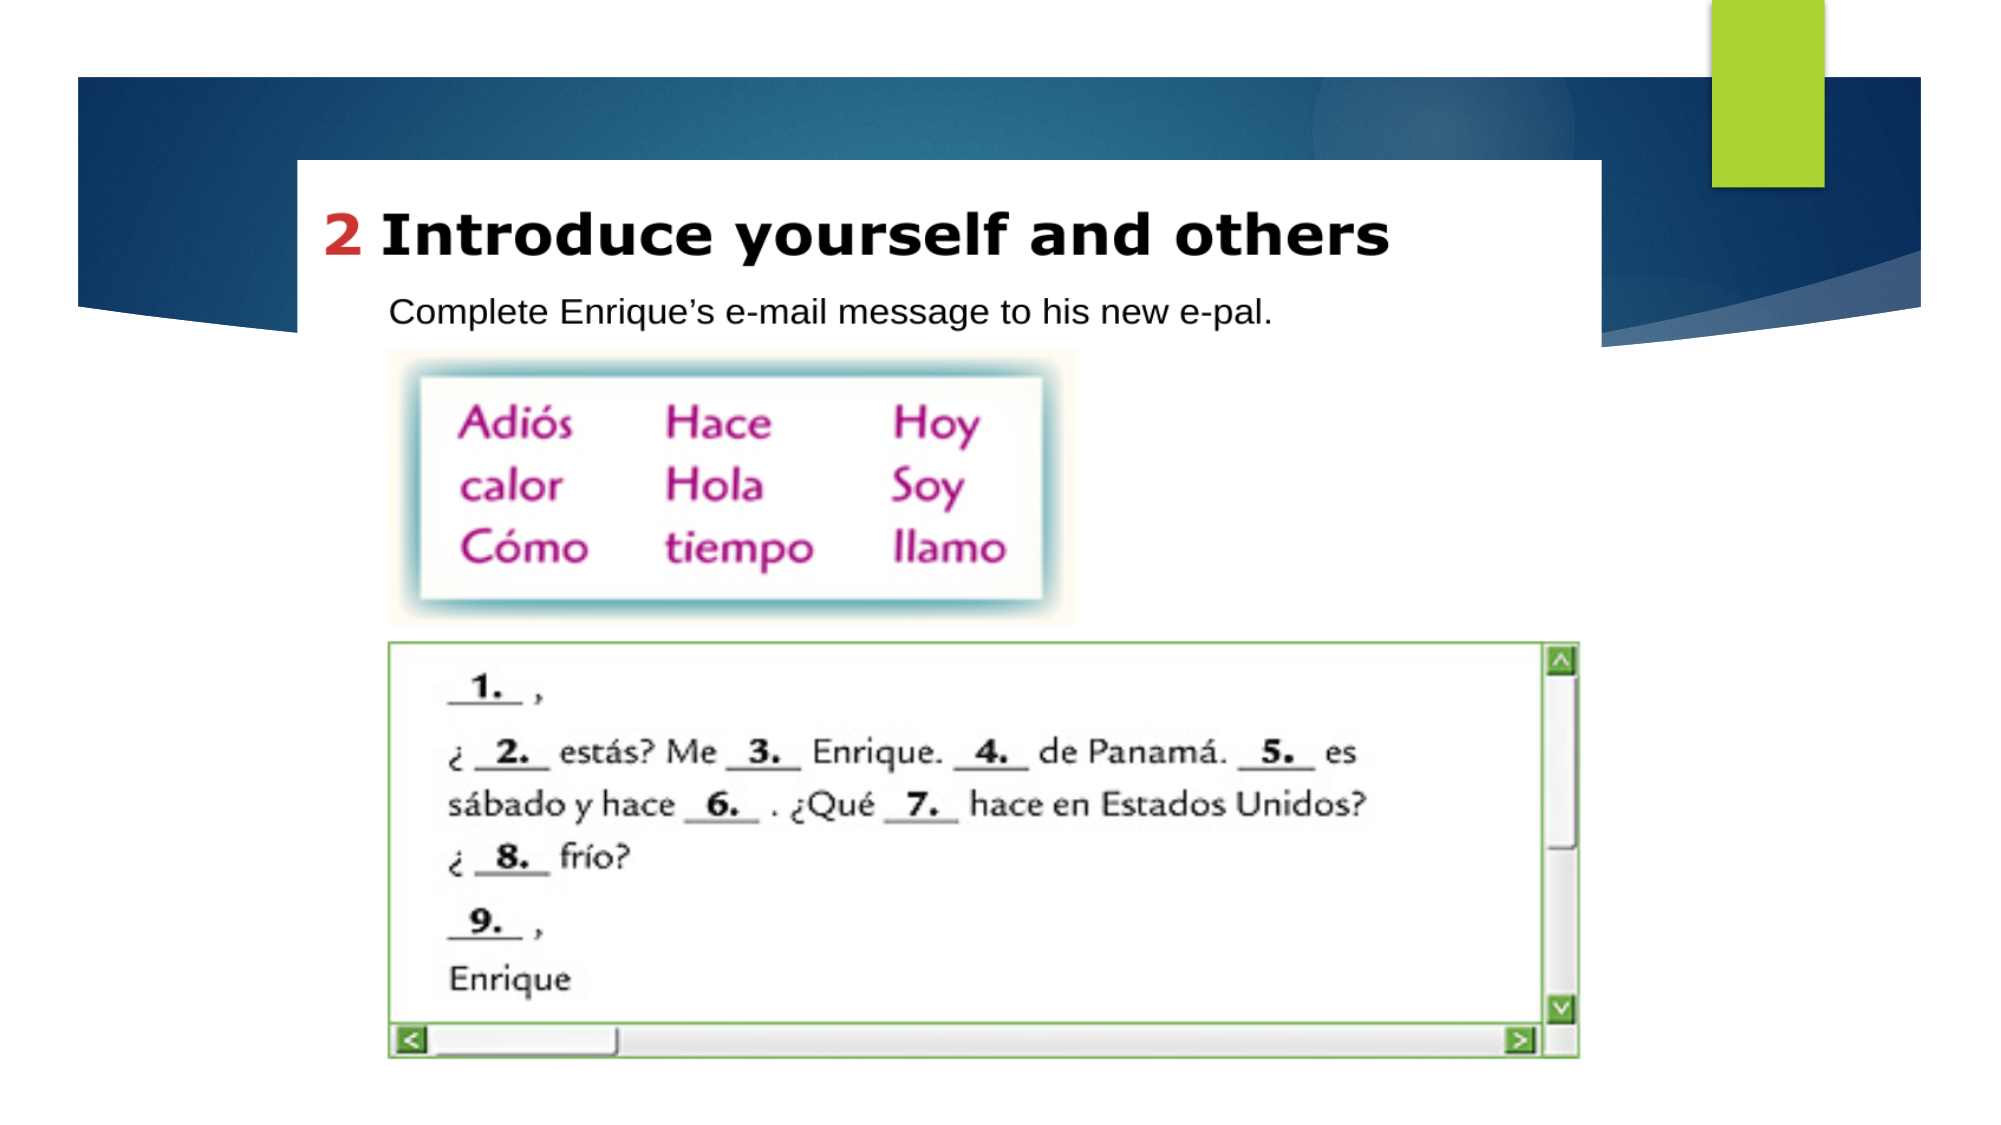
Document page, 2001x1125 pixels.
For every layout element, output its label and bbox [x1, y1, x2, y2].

picture [297, 160, 1602, 1105]
